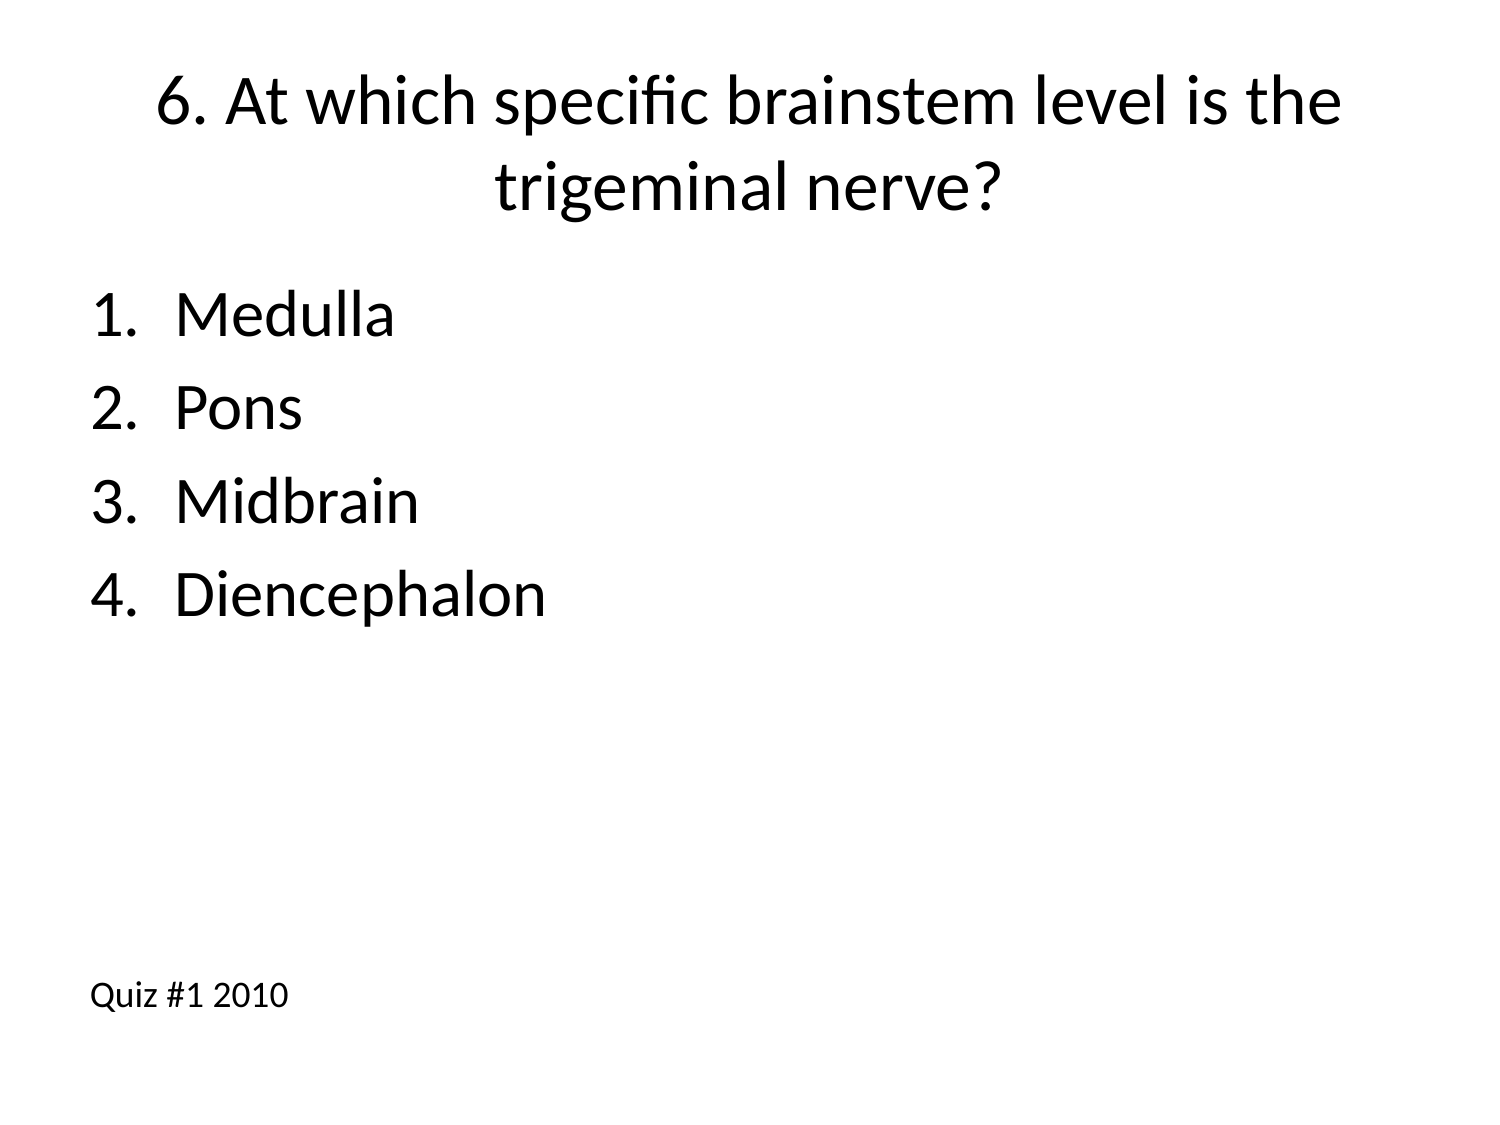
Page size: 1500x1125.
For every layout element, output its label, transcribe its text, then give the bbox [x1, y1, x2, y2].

title 6. At which specific brainstem level is the trigeminal nerve? [75, 45, 1425, 233]
text_box Quiz #1 2010 [75, 962, 325, 1023]
list Medulla Pons Midbrain Diencephalon [75, 262, 750, 1005]
